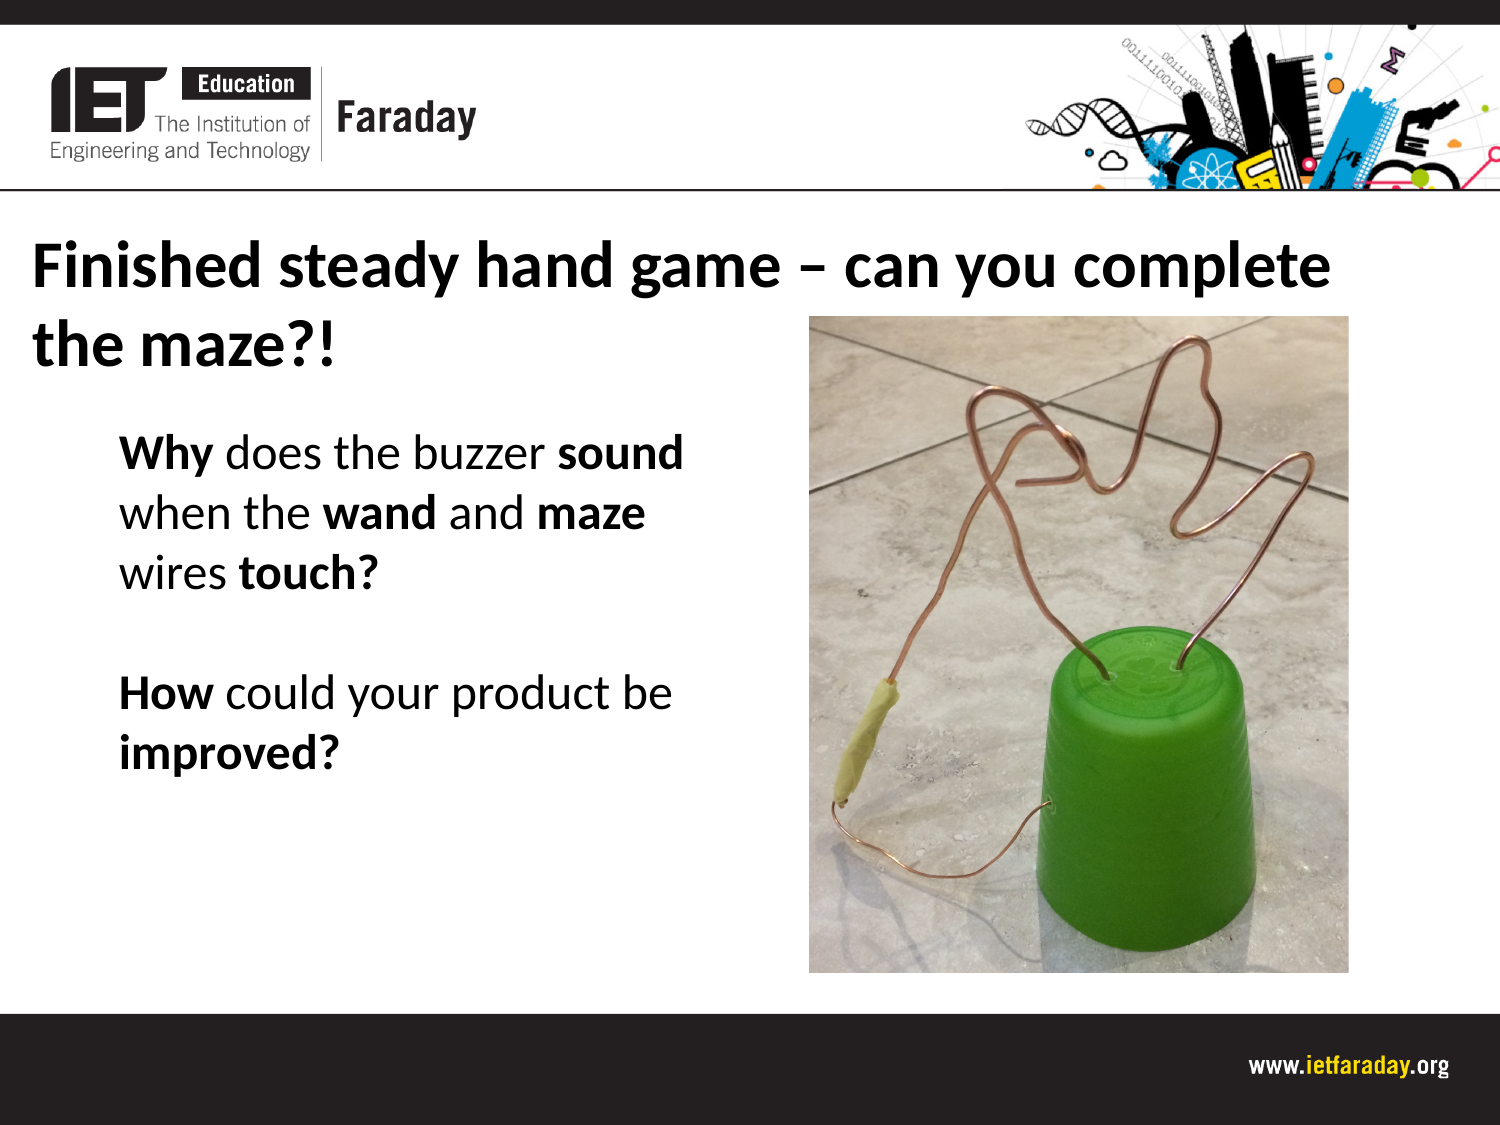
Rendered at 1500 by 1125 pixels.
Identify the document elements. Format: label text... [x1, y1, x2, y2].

picture [0, 0, 1500, 1125]
text_box Why does the buzzer sound when the wand and maze wires touch? How could your product be improved? [103, 412, 727, 788]
text_box Finished steady hand game – can you complete the maze?! [17, 212, 1447, 388]
